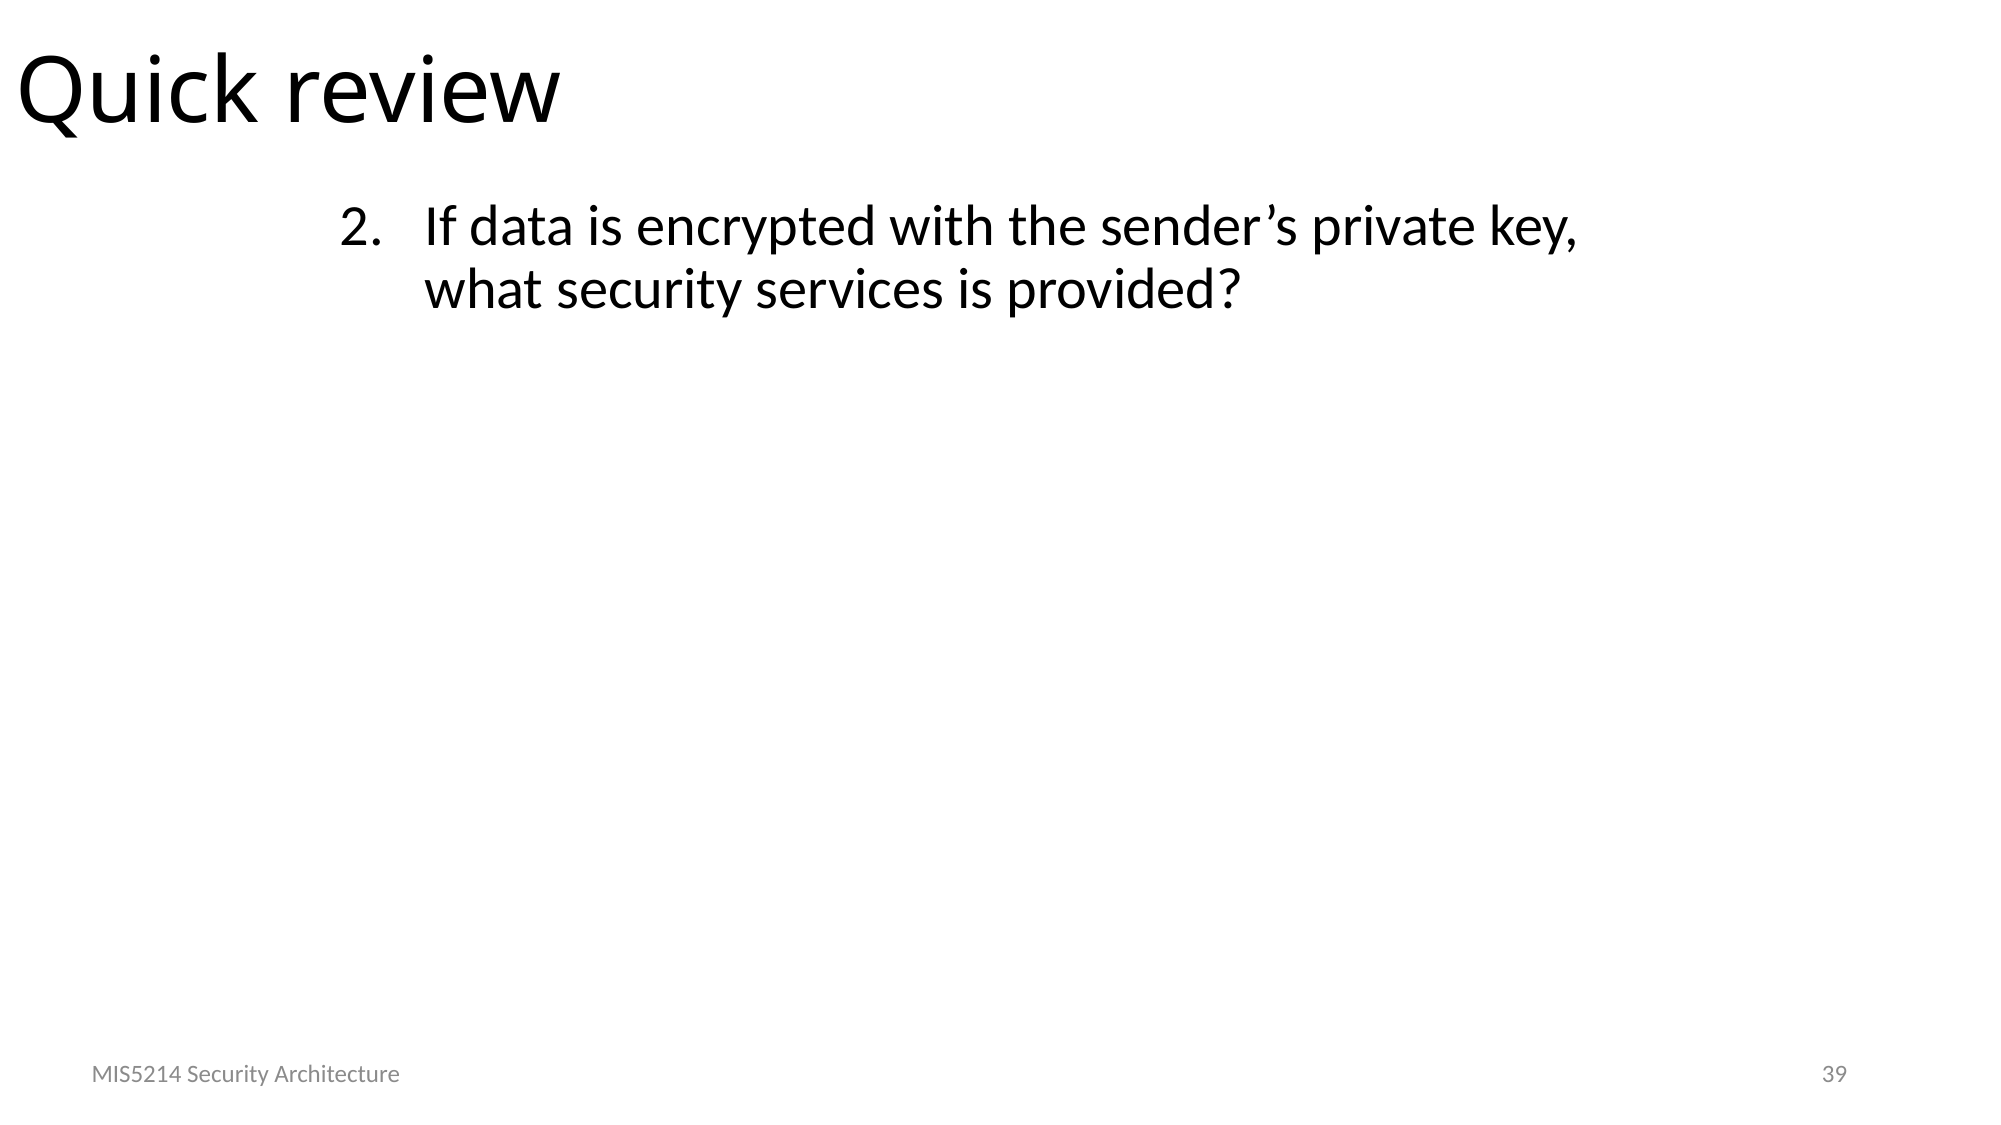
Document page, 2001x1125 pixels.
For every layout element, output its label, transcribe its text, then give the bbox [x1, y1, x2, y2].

slide_number 39 [1412, 1042, 1863, 1103]
title Quick review [0, 0, 1350, 187]
list If data is encrypted with the sender’s private key, what security services is provided? [324, 187, 1675, 1005]
footer MIS5214 Security Architecture [76, 1042, 752, 1103]
